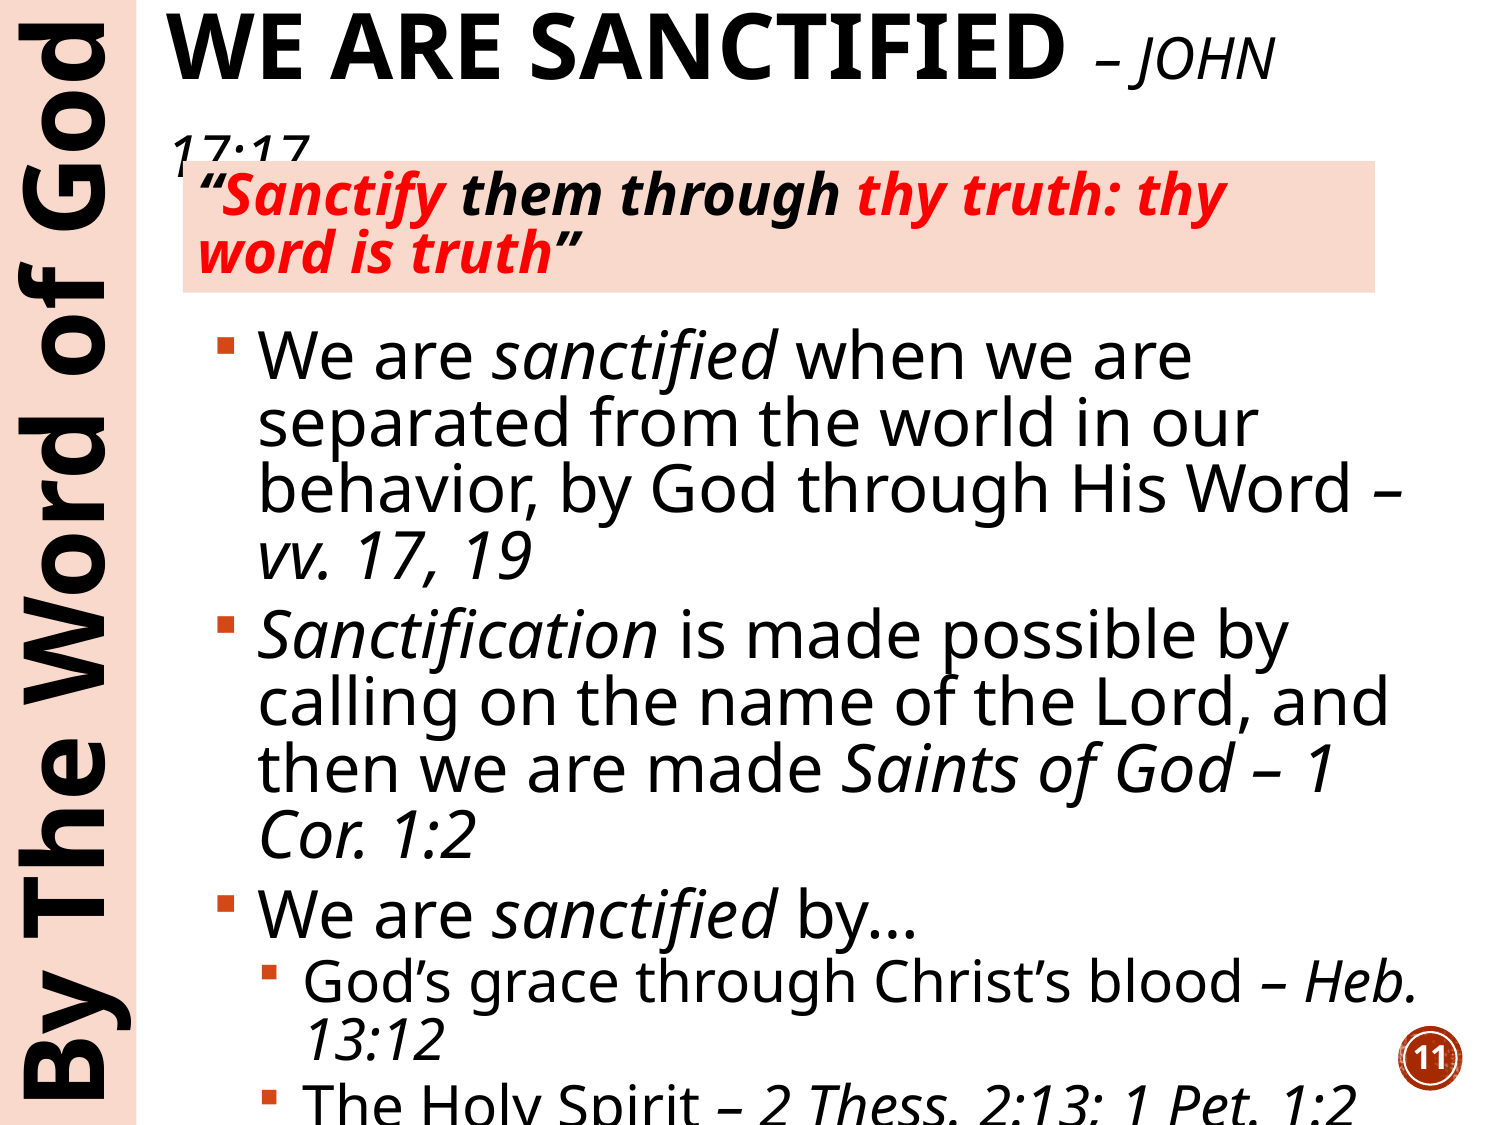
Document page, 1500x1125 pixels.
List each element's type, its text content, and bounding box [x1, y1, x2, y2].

slide_number 11 [1391, 1028, 1471, 1089]
list We are sanctified when we are separated from the world in our behavior, by God through His Word – vv. 17, 19 Sanctification is made possible by calling on the name of the Lord, and then we are made Saints of God – 1 Cor. 1:2 We are sanctified by… God’s grace through Christ’s blood – Heb. 13:12 The Holy Spirit – 2 Thess. 2:13; 1 Pet. 1:2 The Truth – John 17:17, 19 Obedience to the gospel – Rom. 6:17-22 [183, 318, 1469, 1125]
title We are sanctified – John 17:17 [151, 33, 1438, 163]
text_box By The Word of God [0, 0, 137, 1125]
text_box “Sanctify them through thy truth: thy word is truth” [182, 161, 1375, 293]
